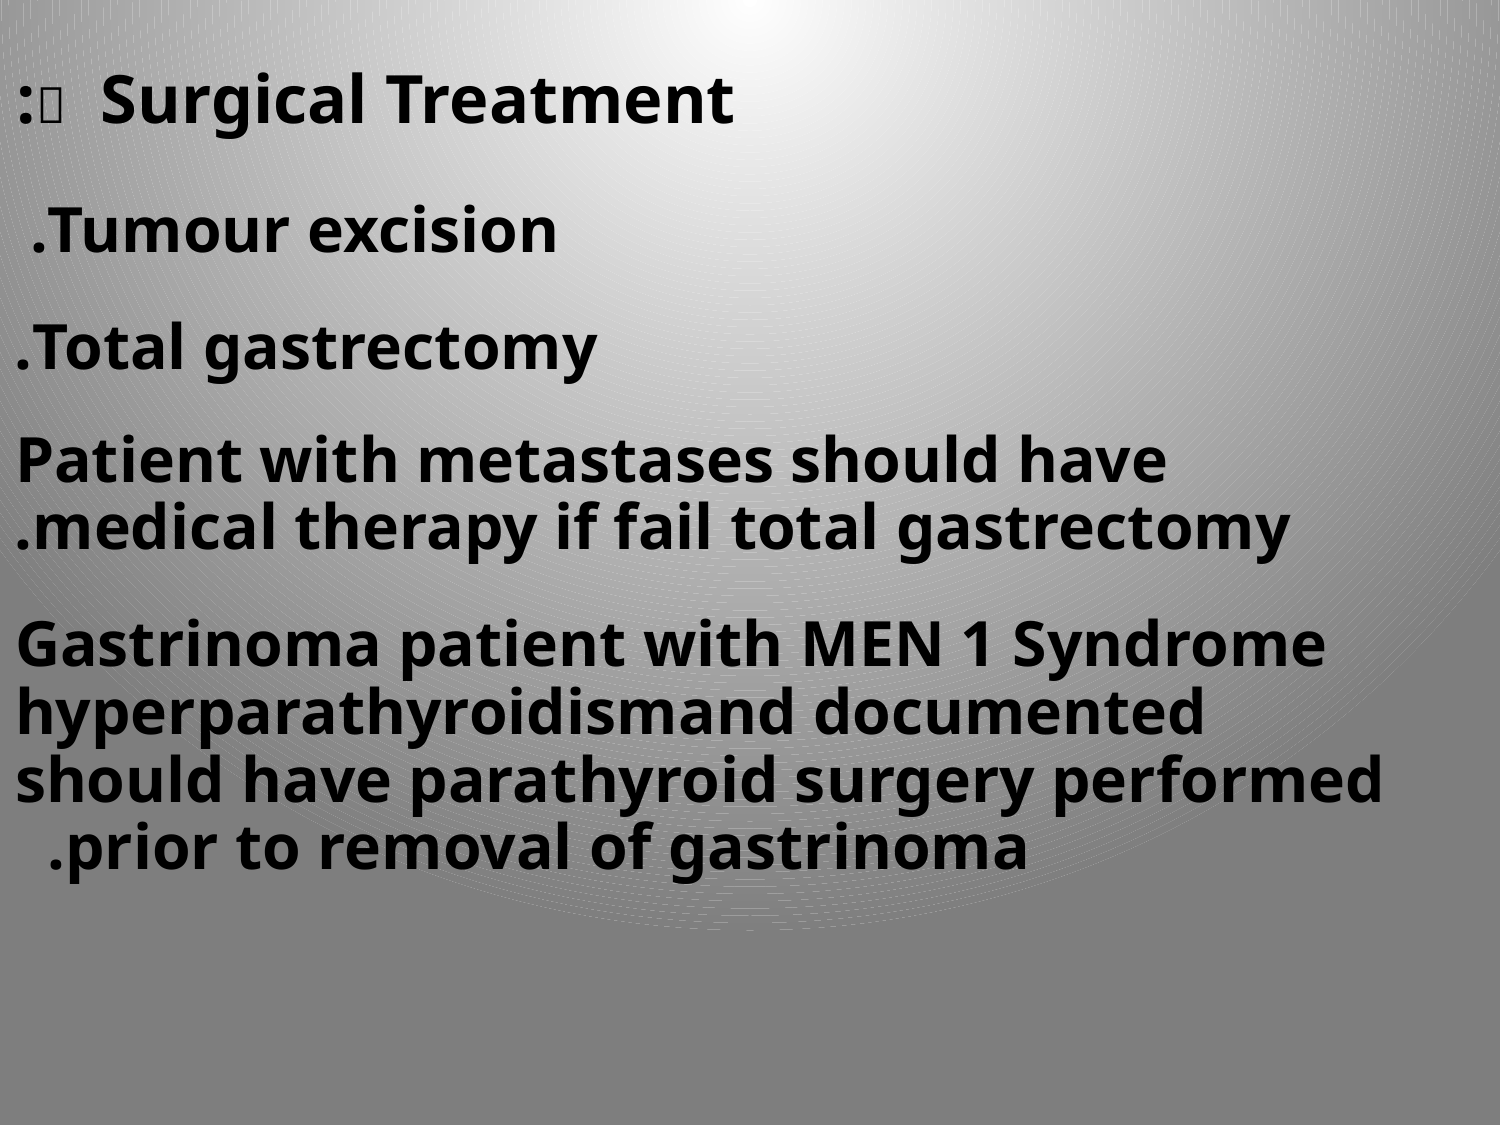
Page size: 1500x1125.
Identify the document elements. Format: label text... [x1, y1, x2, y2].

title  Surgical Treatment: [0, 37, 1388, 150]
list Tumour excision. Total gastrectomy. Patient with metastases should have medical therapy if fail total gastrectomy. Gastrinoma patient with MEN 1 Syndrome and documented hyperparathyroidism should have parathyroid surgery performed prior to removal of gastrinoma. [0, 187, 1463, 1125]
